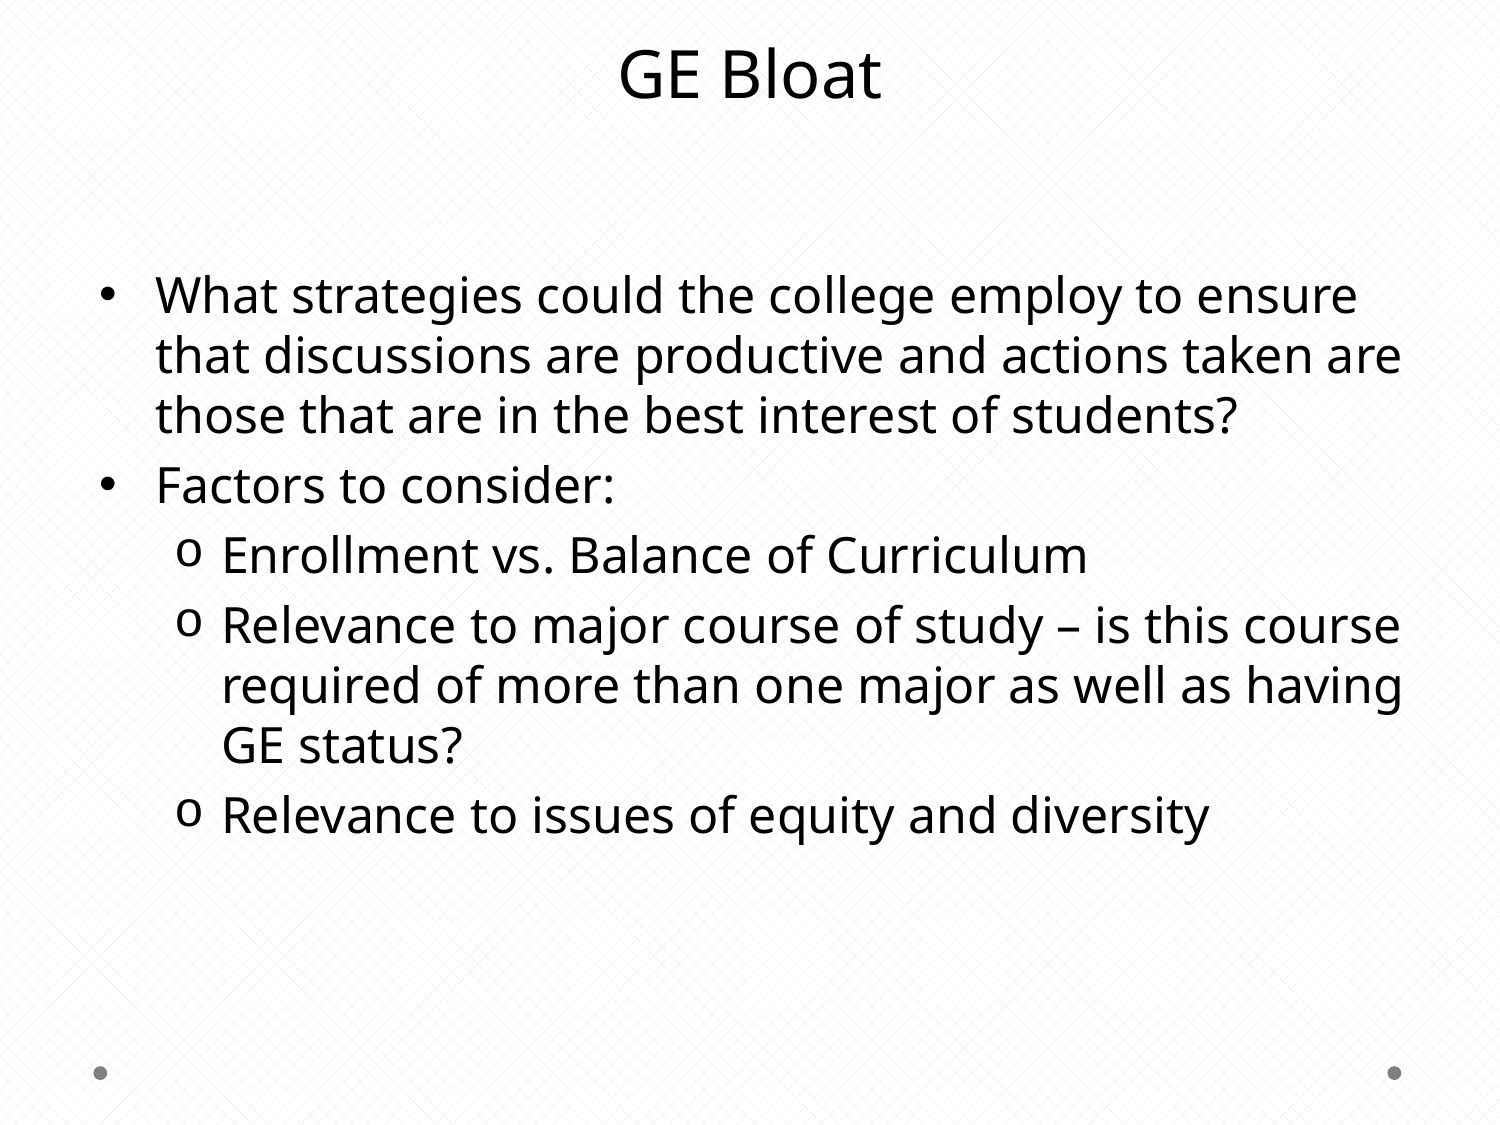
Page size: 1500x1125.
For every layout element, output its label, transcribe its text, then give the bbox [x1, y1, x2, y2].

list What strategies could the college employ to ensure that discussions are productive and actions taken are those that are in the best interest of students? Factors to consider: Enrollment vs. Balance of Curriculum Relevance to major course of study – is this course required of more than one major as well as having GE status? Relevance to issues of equity and diversity [84, 255, 1425, 989]
title GE Bloat [75, 0, 1425, 120]
